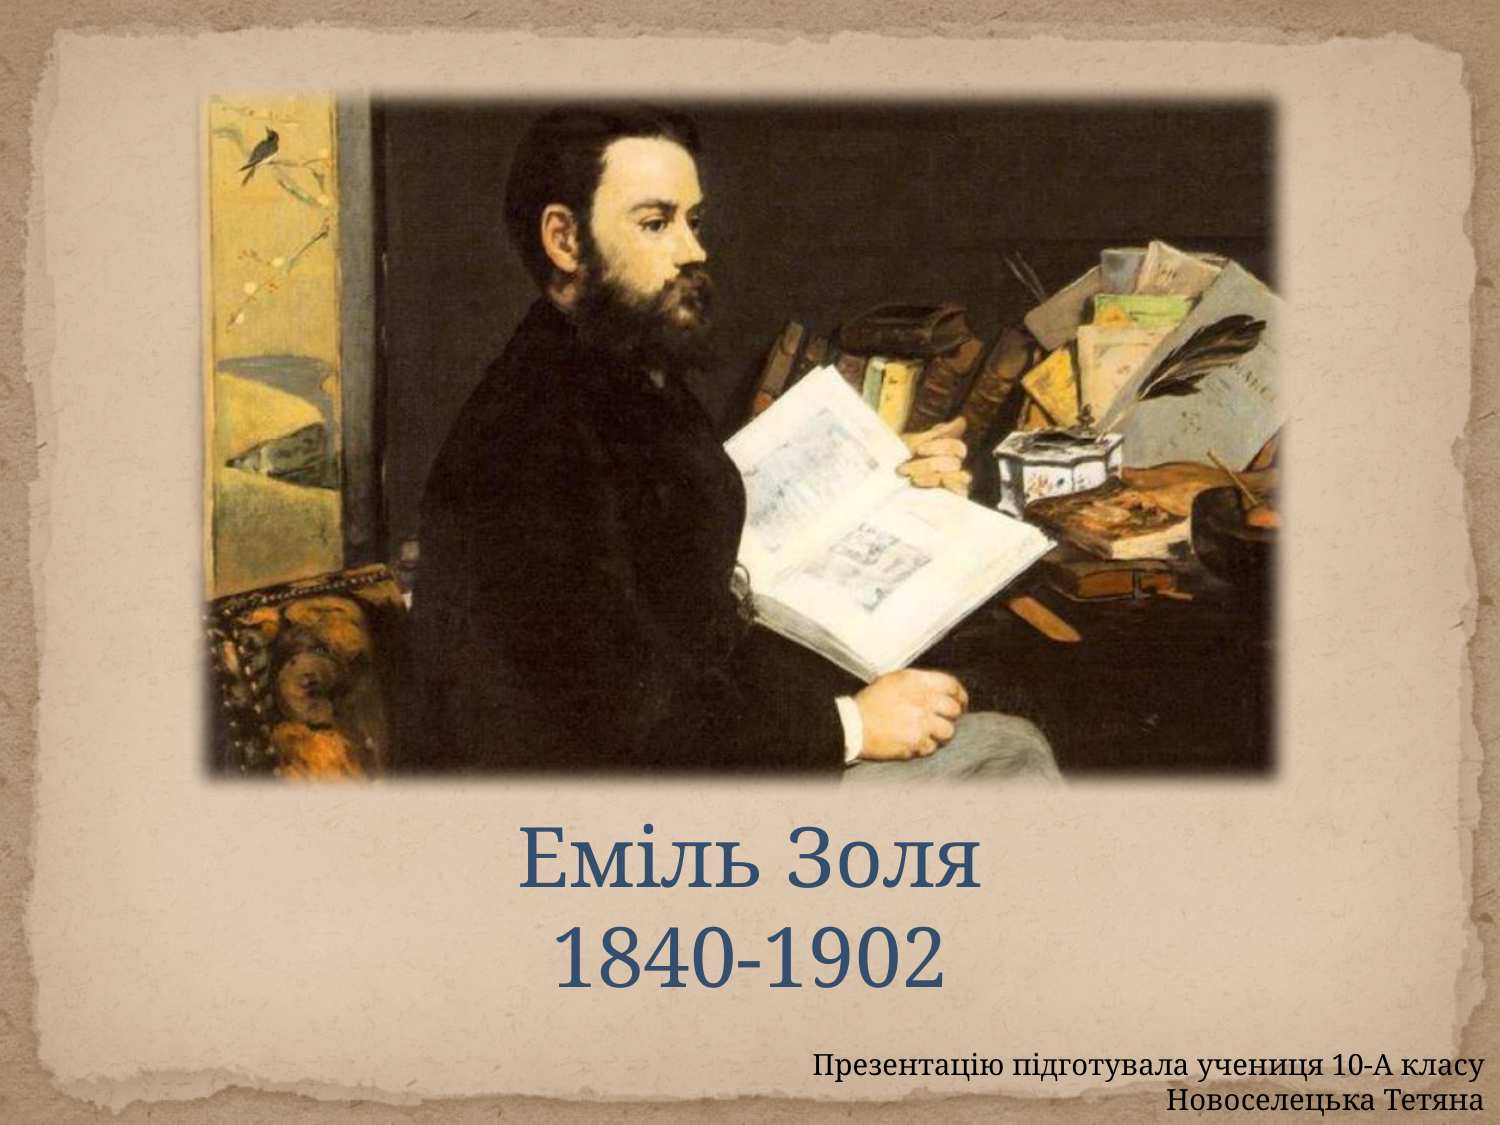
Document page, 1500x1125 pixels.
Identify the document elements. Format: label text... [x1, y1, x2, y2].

text_box Презентацію підготувала учениця 10-А класу Новоселецька Тетяна [691, 1039, 1500, 1124]
text_box Еміль Золя 1840-1902 [0, 796, 1500, 1012]
picture [189, 83, 1294, 795]
